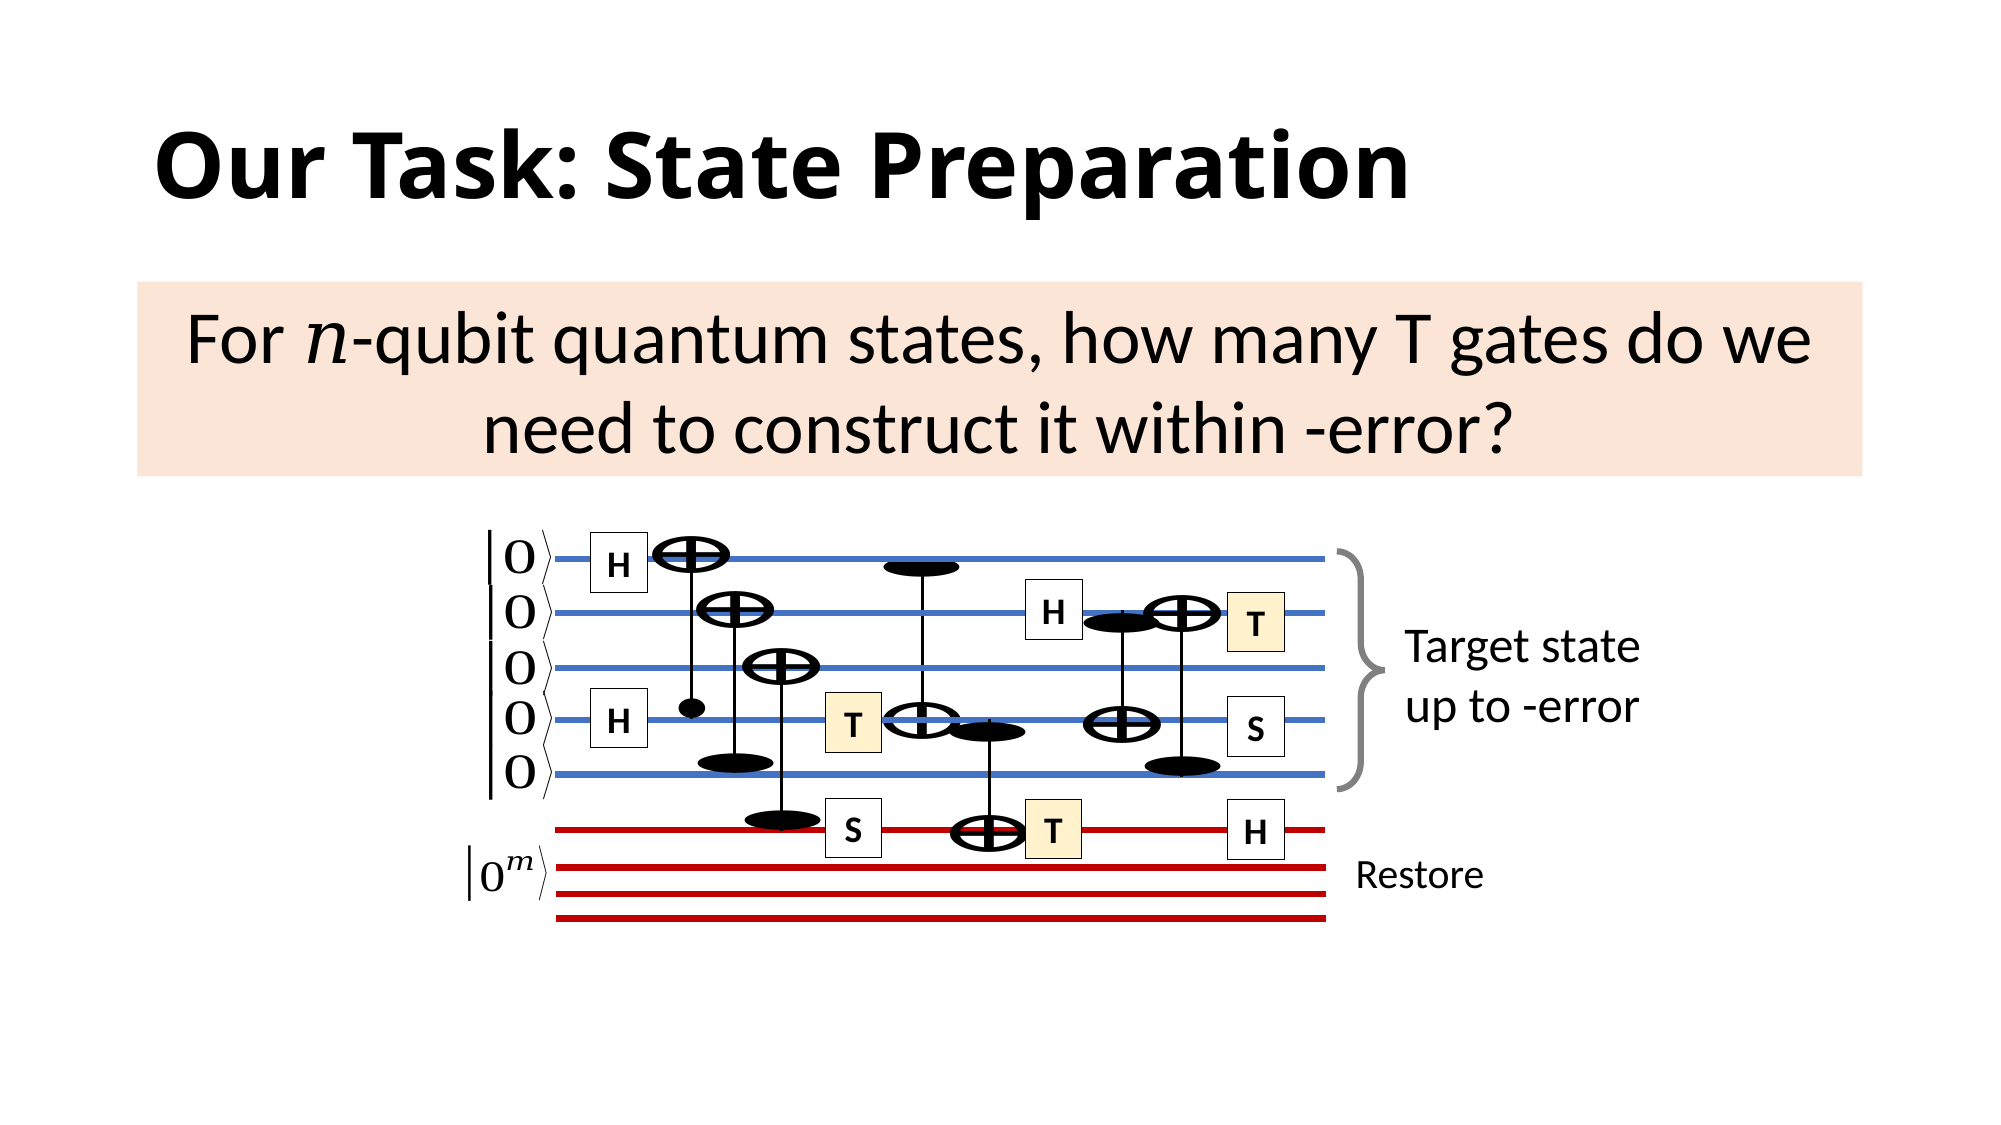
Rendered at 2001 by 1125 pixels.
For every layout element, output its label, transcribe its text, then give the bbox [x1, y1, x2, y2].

title Our Task: State Preparation [137, 59, 1863, 278]
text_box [476, 480, 1731, 909]
